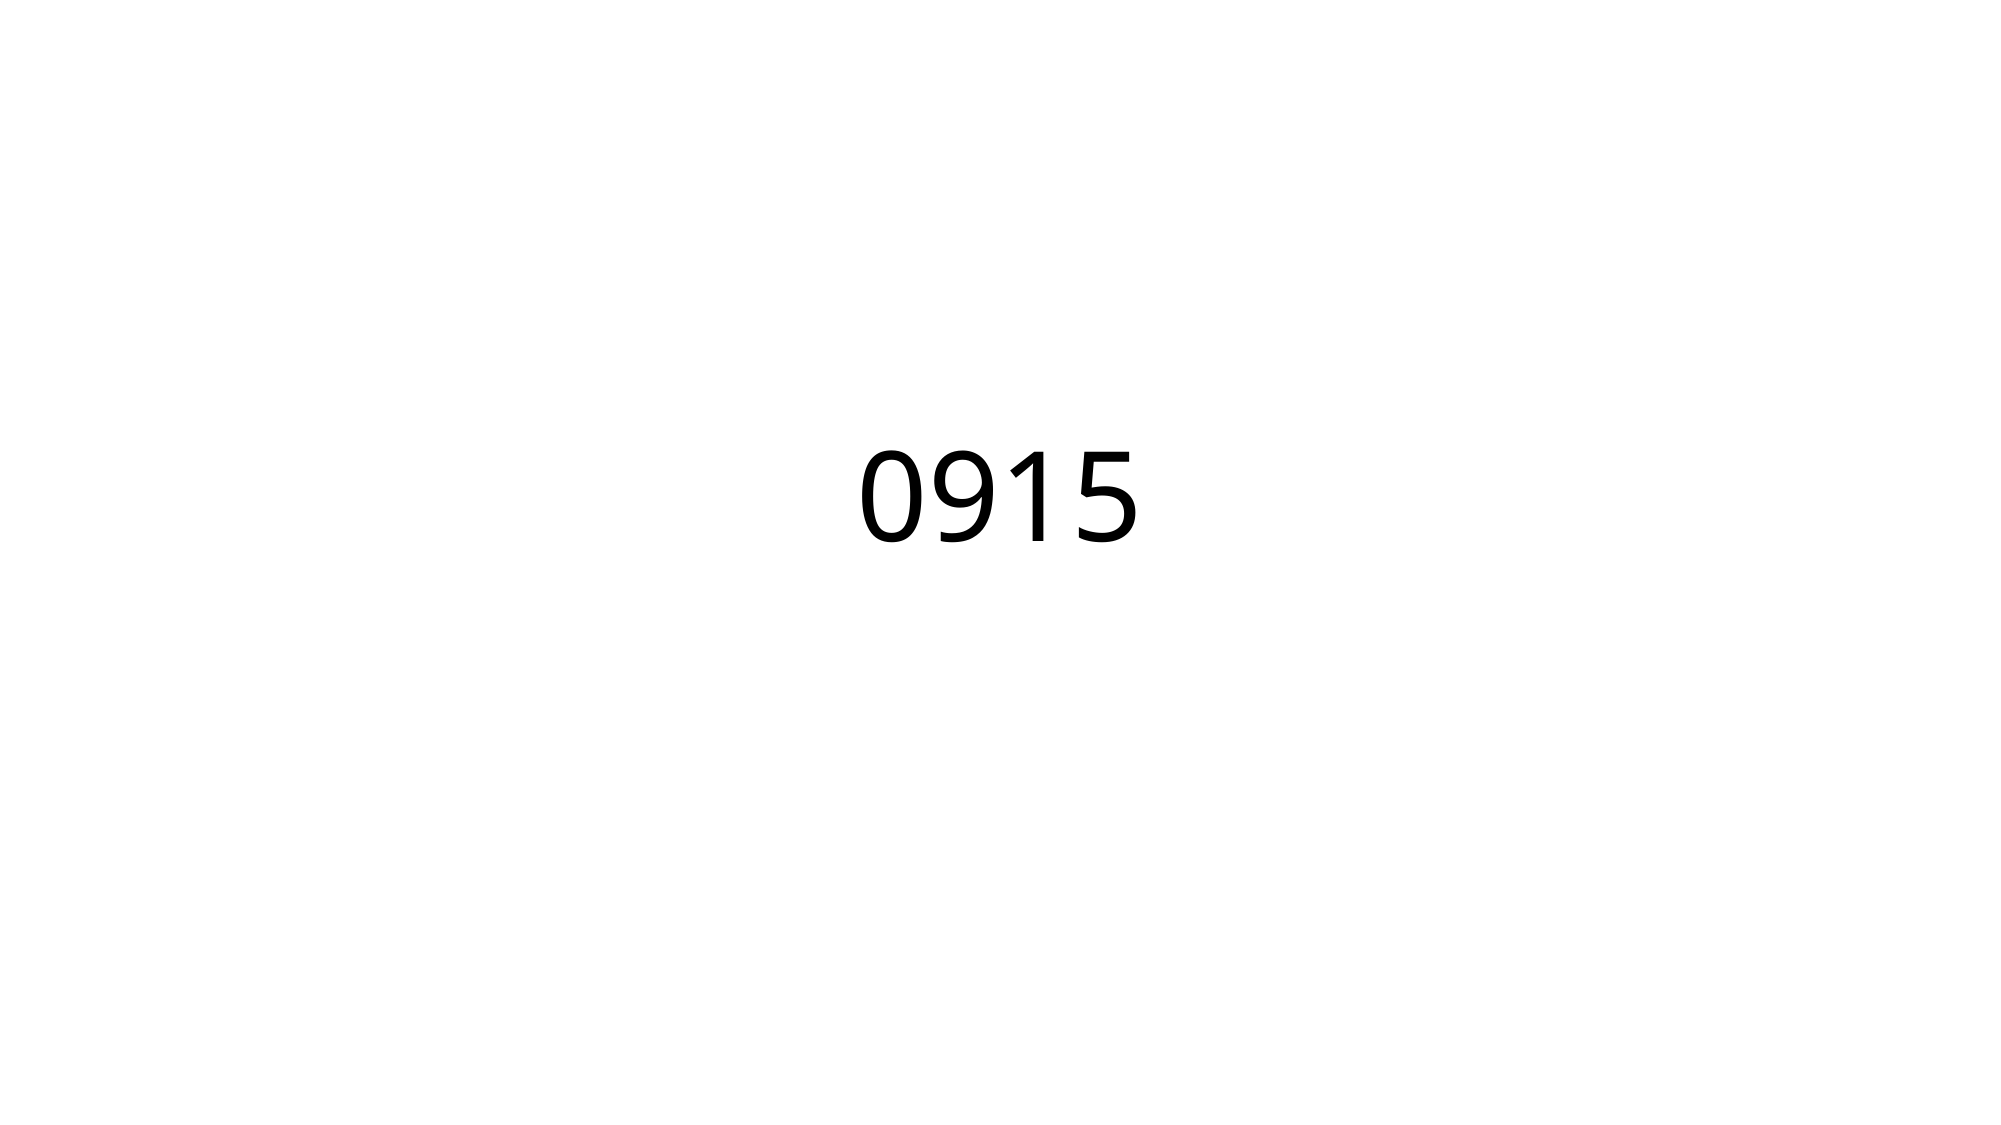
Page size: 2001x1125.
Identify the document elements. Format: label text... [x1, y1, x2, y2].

title 0915 [249, 184, 1750, 576]
